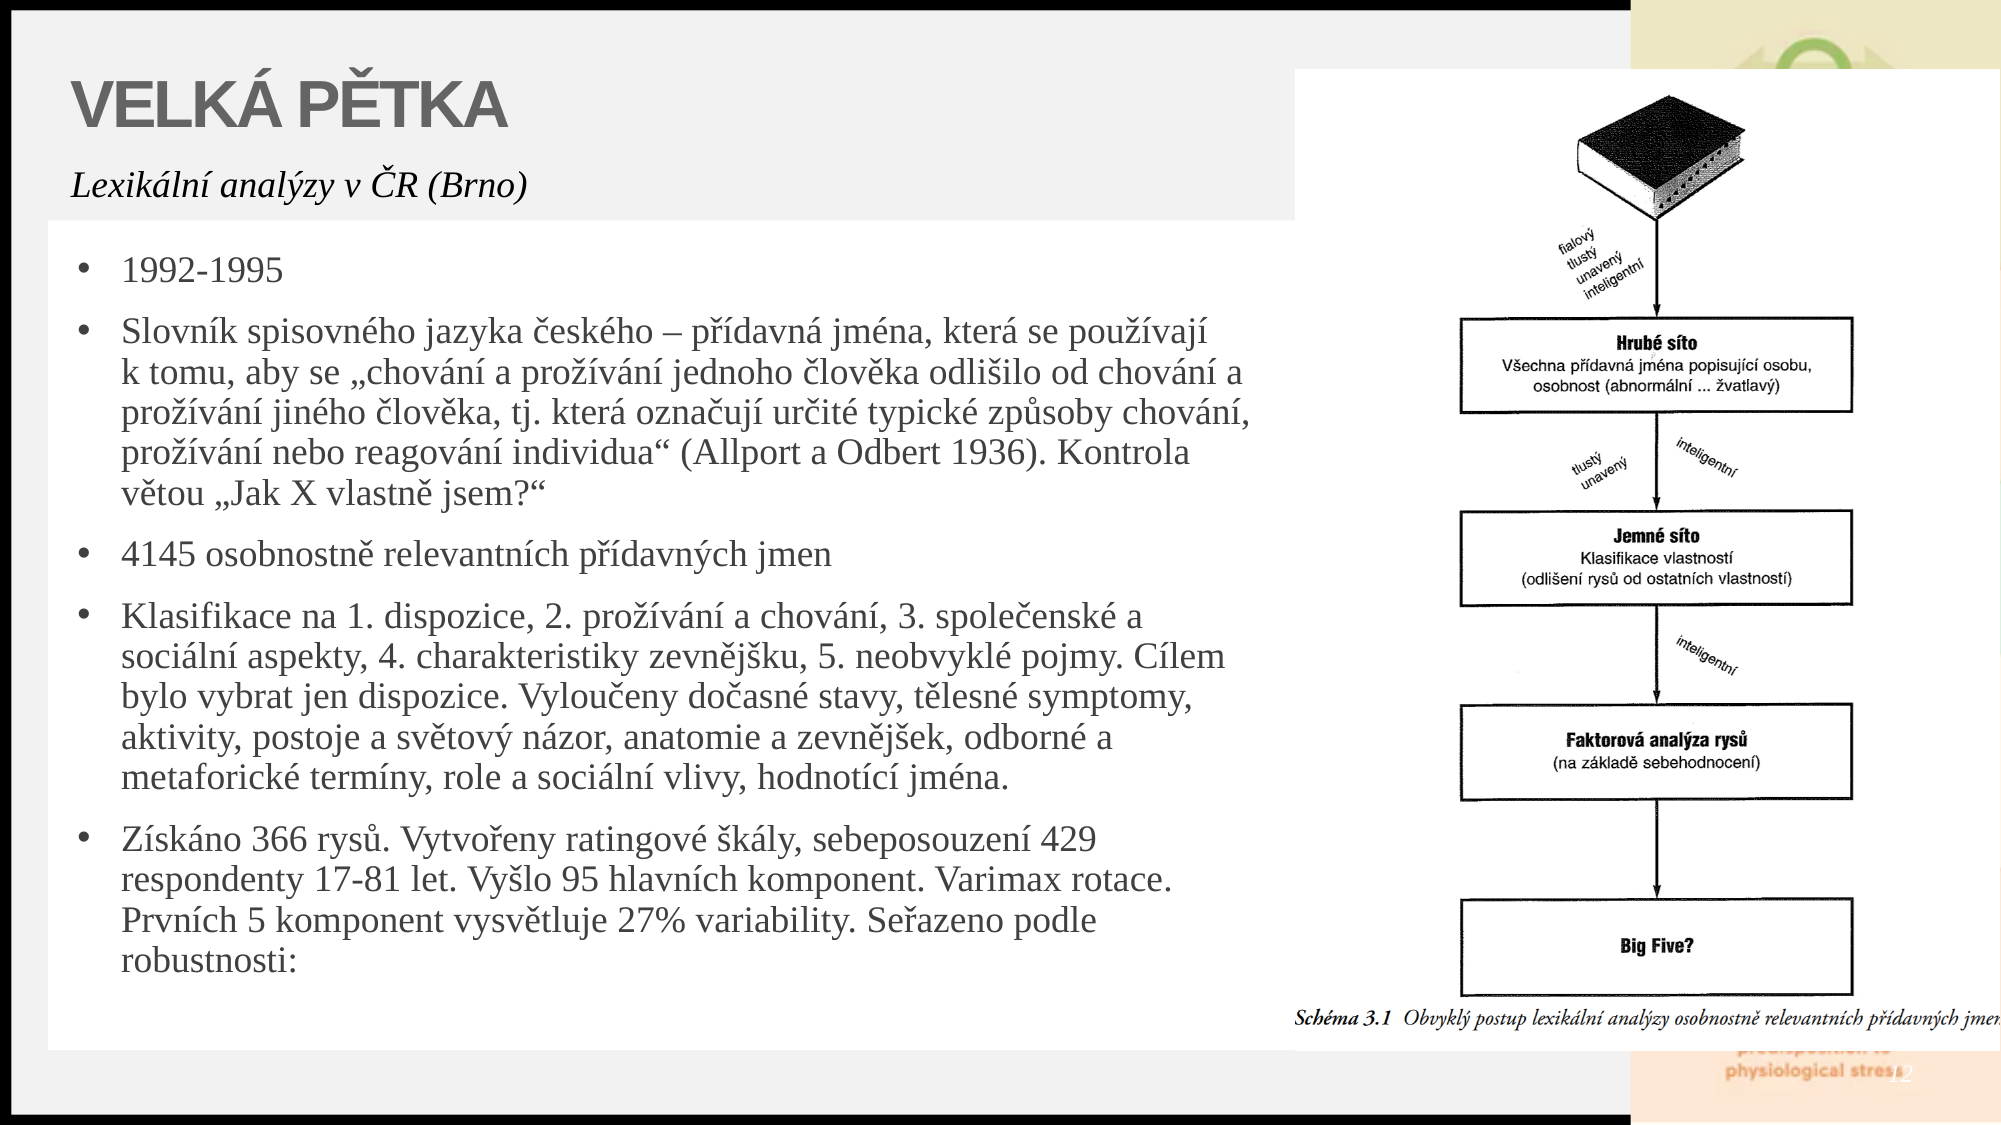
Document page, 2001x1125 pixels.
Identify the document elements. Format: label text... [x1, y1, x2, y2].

list Lexikální analýzy v ČR (Brno) [70, 165, 1202, 225]
list 1992-1995 Slovník spisovného jazyka českého – přídavná jména, která se používají k tomu, aby se „chování a prožívání jednoho člověka odlišilo od chování a prožívání jiného člověka, tj. která označují určité typické způsoby chování, prožívání nebo reagování individua“ (Allport a Odbert 1936). Kontrola větou „Jak X vlastně jsem?“ 4145 osobnostně relevantních přídavných jmen Klasifikace na 1. dispozice, 2. prožívání a chování, 3. společenské a sociální aspekty, 4. charakteristiky zevnějšku, 5. neobvyklé pojmy. Cílem bylo vybrat jen dispozice. Vyloučeny dočasné stavy, tělesné symptomy, aktivity, postoje a světový názor, anatomie a zevnějšek, odborné a metaforické termíny, role a sociální vlivy, hodnotící jména. Získáno 366 rysů. Vytvořeny ratingové škály, sebeposouzení 429 respondenty 17-81 let. Vyšlo 95 hlavních komponent. Varimax rotace. Prvních 5 komponent vysvětluje 27% variability. Seřazeno podle robustnosti: [47, 220, 1295, 1051]
picture [1295, 0, 2001, 1125]
title Velká pětka [70, 70, 1295, 142]
